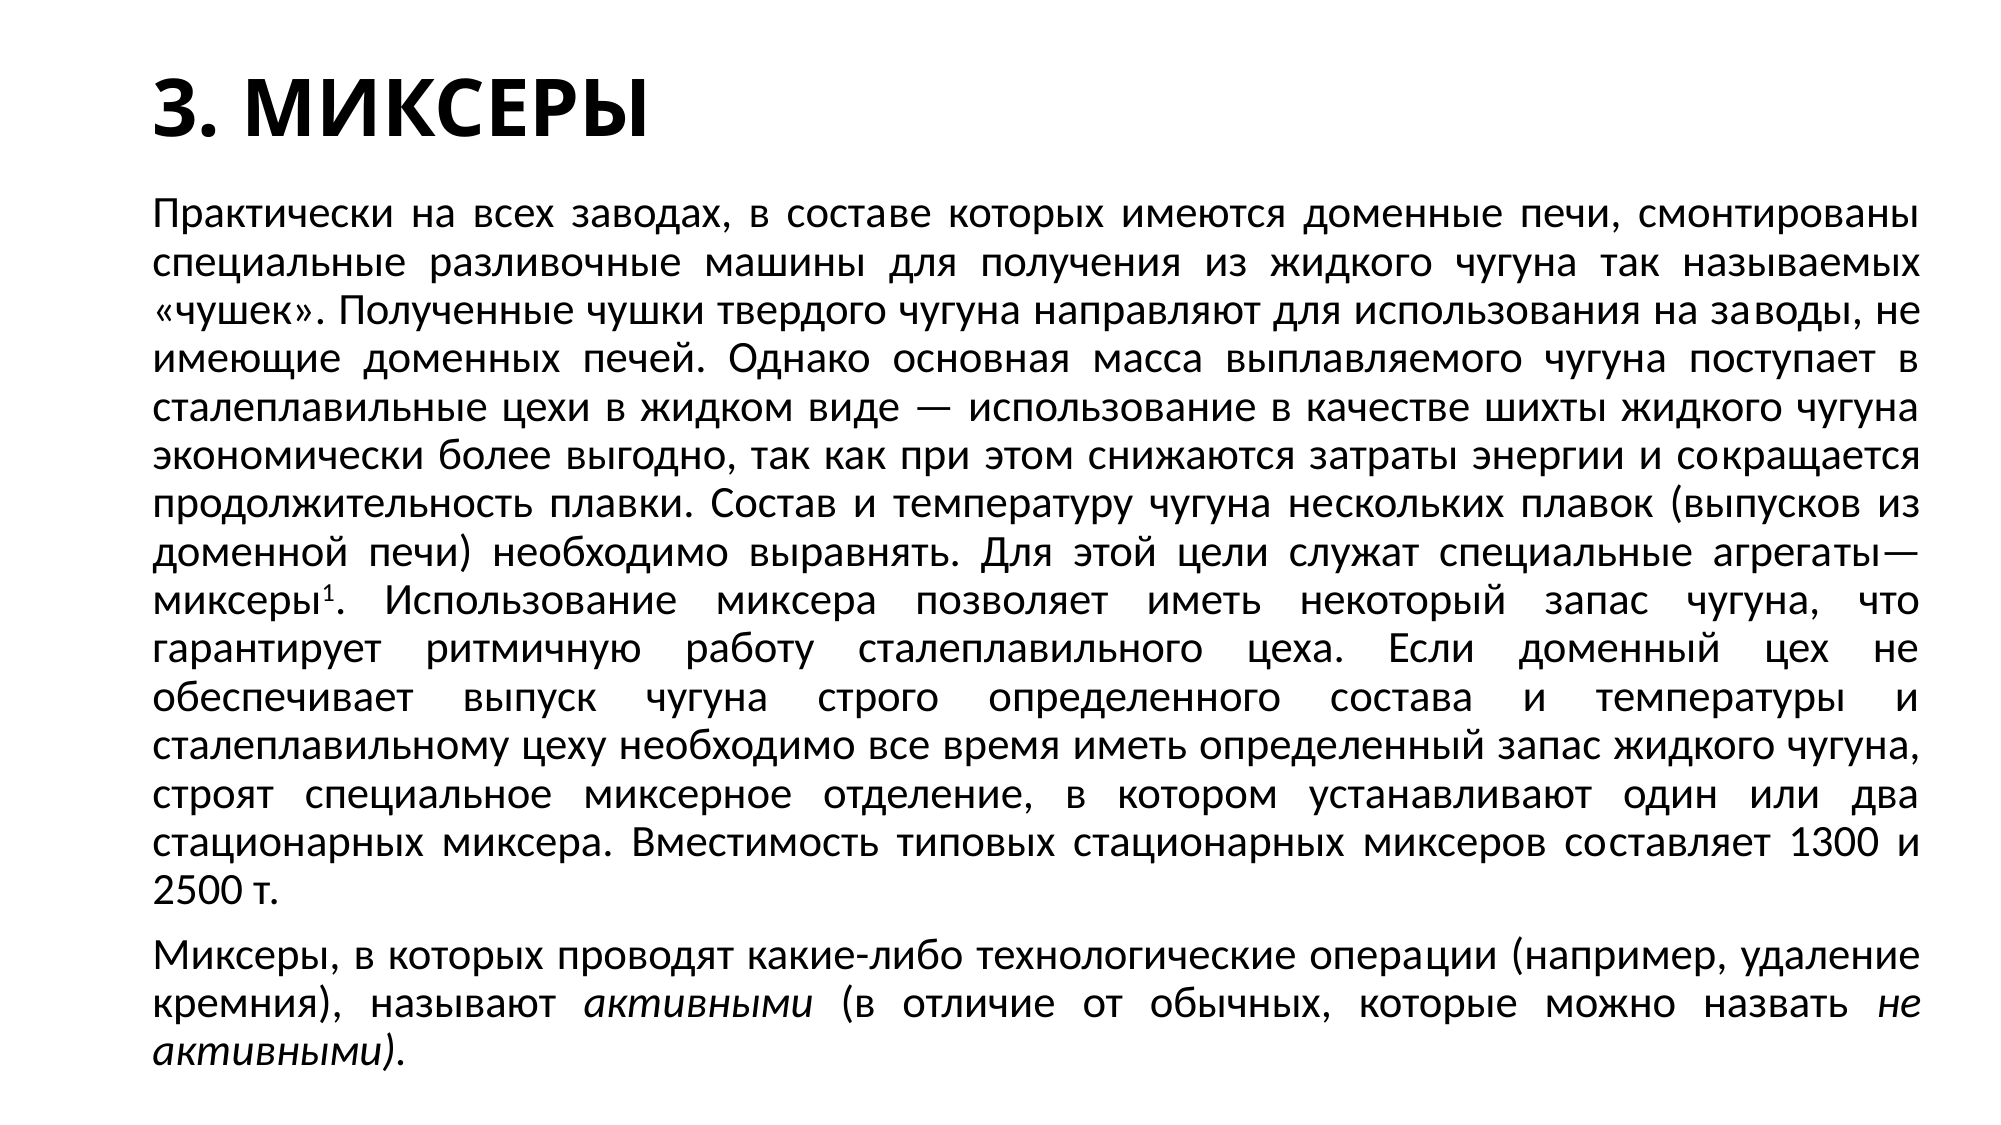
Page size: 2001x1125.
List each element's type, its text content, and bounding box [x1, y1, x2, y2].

list Практически на всех заводах, в соста­ве которых имеются доменные печи, смонтированы специальные разливоч­ные машины для получения из жидко­го чугуна так называемых «чушек». Полученные чушки твердого чугуна направляют для использования на за­воды, не имеющие доменных печей. Однако основная масса выплавляемого чугуна поступает в сталеплавильные цехи в жидком виде — использование в качестве шихты жидкого чугуна эко­номически более выгодно, так как при этом снижаются затраты энергии и со­кращается продолжительность плав­ки. Состав и температуру чугуна не­скольких плавок (выпусков из домен­ной печи) необходимо выравнять. Для этой цели служат специальные агрега­ты—миксеры1. Использование мик­сера позволяет иметь некоторый запас чугуна, что гарантирует ритмичную работу сталеплавильного цеха. Если доменный цех не обеспечивает выпуск чугуна строго определенного состава и температуры и сталеплавильному цеху необходимо все время иметь опреде­ленный запас жидкого чугуна, строят специальное миксерное отделение, в котором устанавливают один или два стационарных миксера. Вместимость типовых стационарных миксеров со­ставляет 1300 и 2500 т. Миксеры, в которых проводят какие-либо технологические опера­ции (например, удаление кремния), называют активными (в отличие от обычных, которые можно назвать не­активными). [137, 181, 1937, 1091]
title 3. МИКСЕРЫ [137, 59, 1863, 162]
